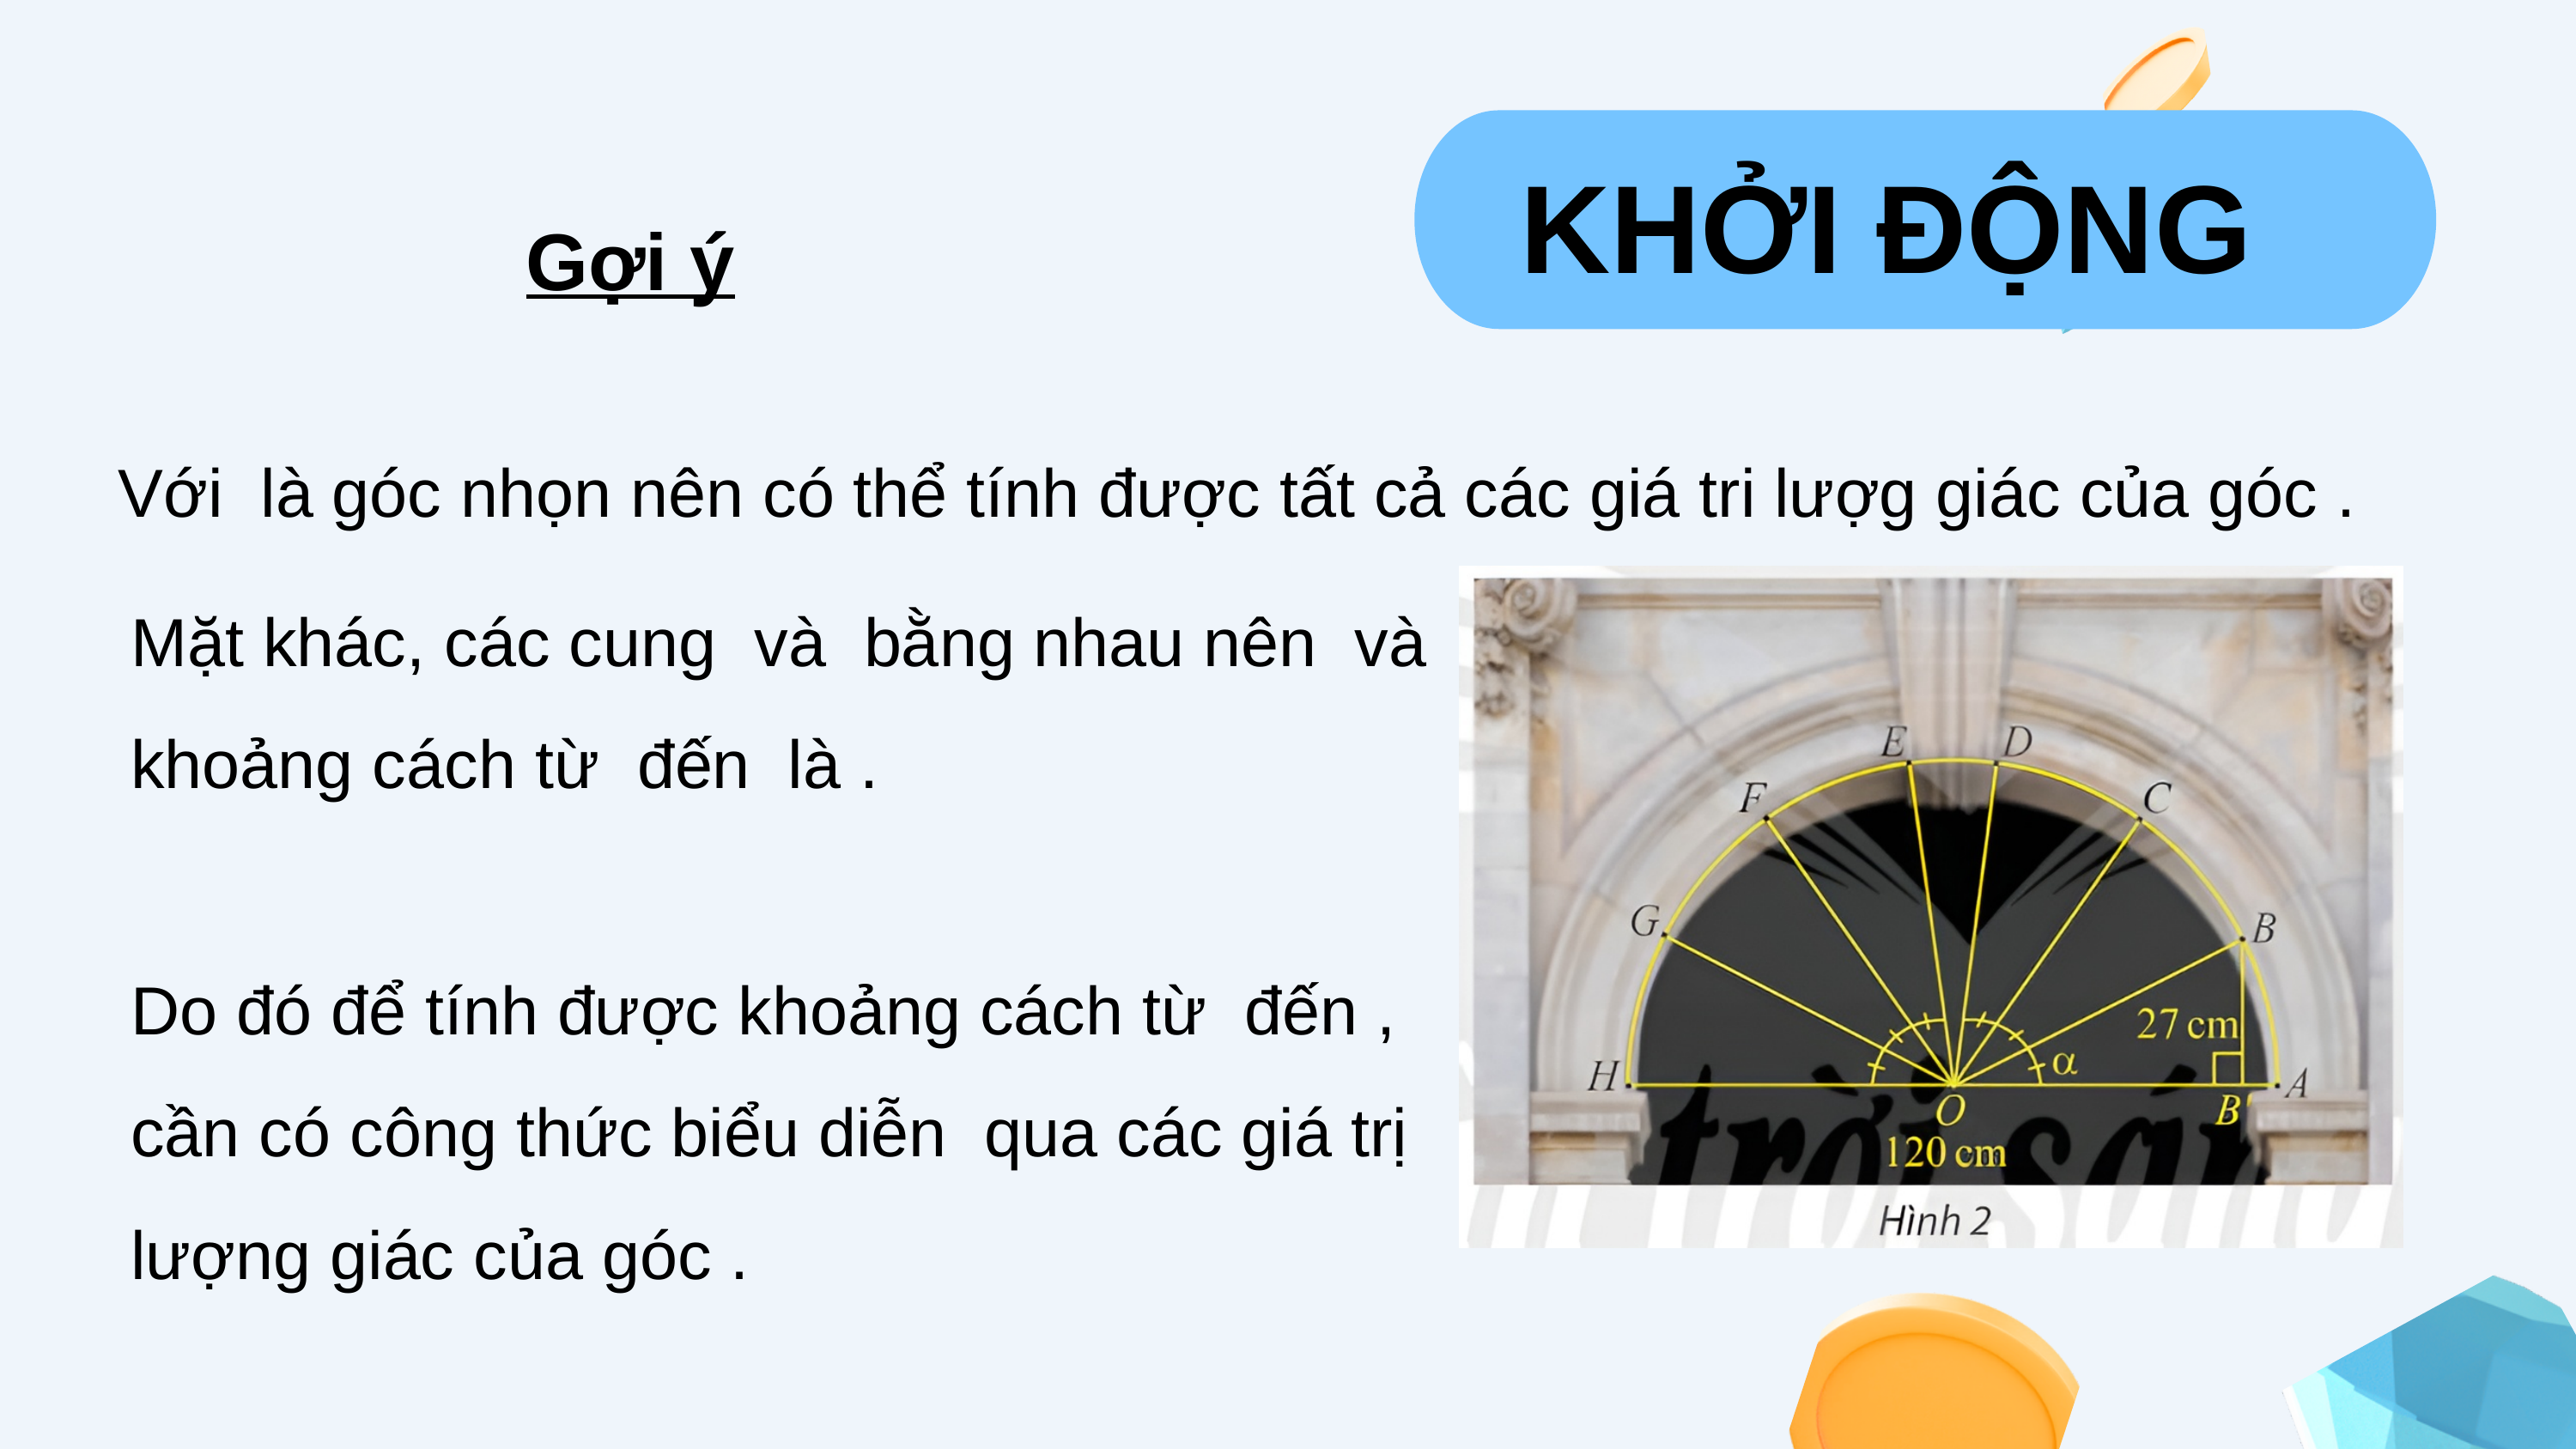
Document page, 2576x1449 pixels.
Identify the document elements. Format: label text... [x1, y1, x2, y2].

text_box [1414, 110, 2437, 330]
text_box [2257, 1254, 2576, 1449]
text_box [2091, 0, 2216, 108]
text_box Gợi ý [526, 161, 859, 306]
picture [1458, 566, 2403, 1248]
text_box [1783, 1256, 2098, 1449]
